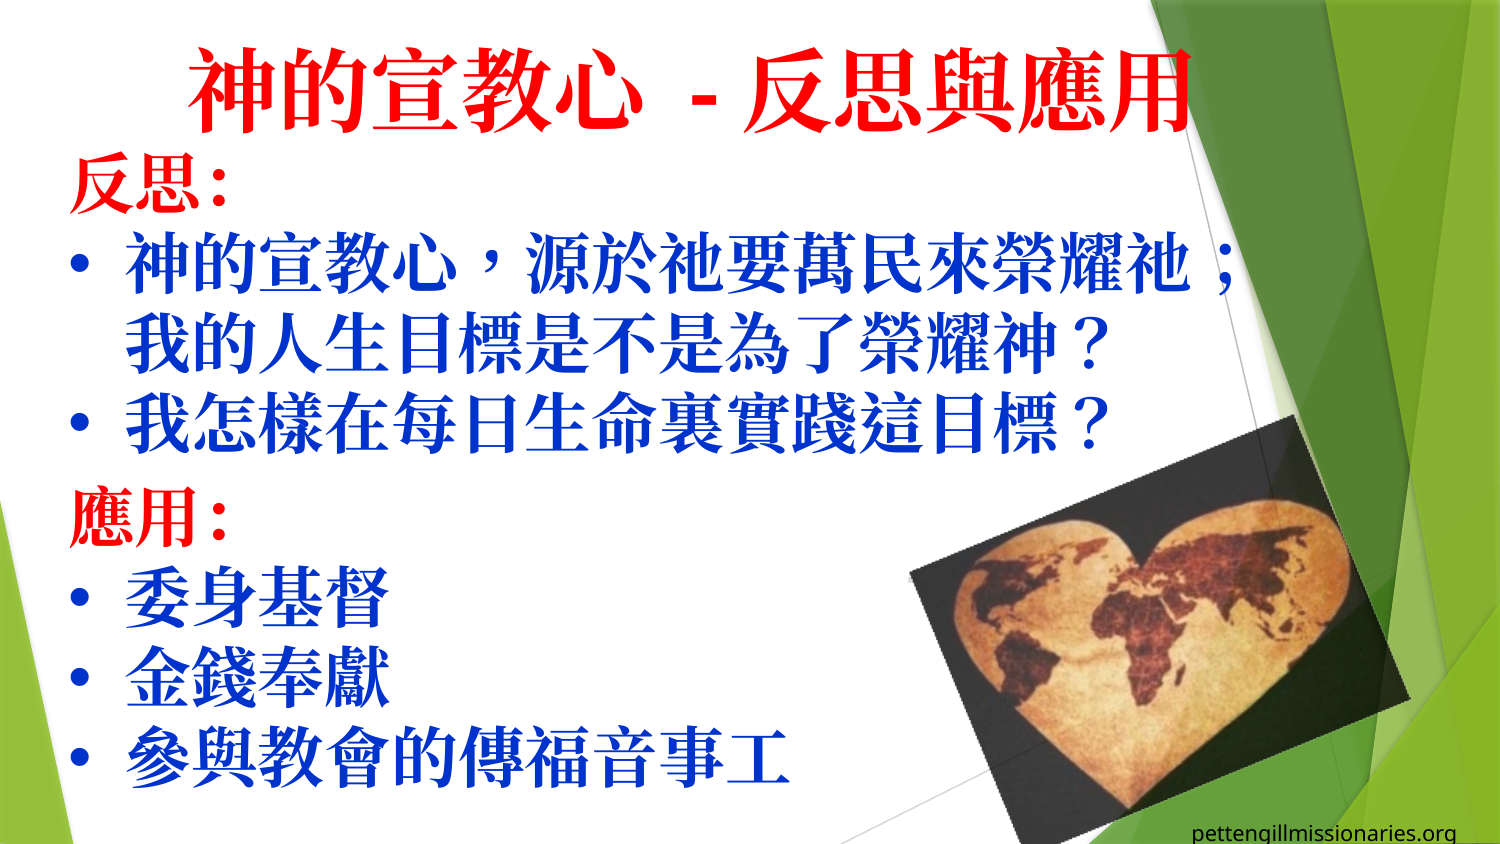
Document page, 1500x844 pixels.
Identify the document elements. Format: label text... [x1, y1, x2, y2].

picture [951, 480, 1368, 790]
text_box 應用： 委身基督 金錢奉獻 參與教會的傳福音事工 [53, 468, 876, 804]
text_box 神的宣教心 -反思與應用 [171, 26, 1281, 152]
text_box 反思： 神的宣教心，源於祂要萬民來榮耀祂；我的人生目標是不是為了榮耀神？ 我怎樣在每日生命裏實踐這目標？ [53, 134, 1247, 469]
text_box pettengillmissionaries.org [1176, 812, 1483, 844]
